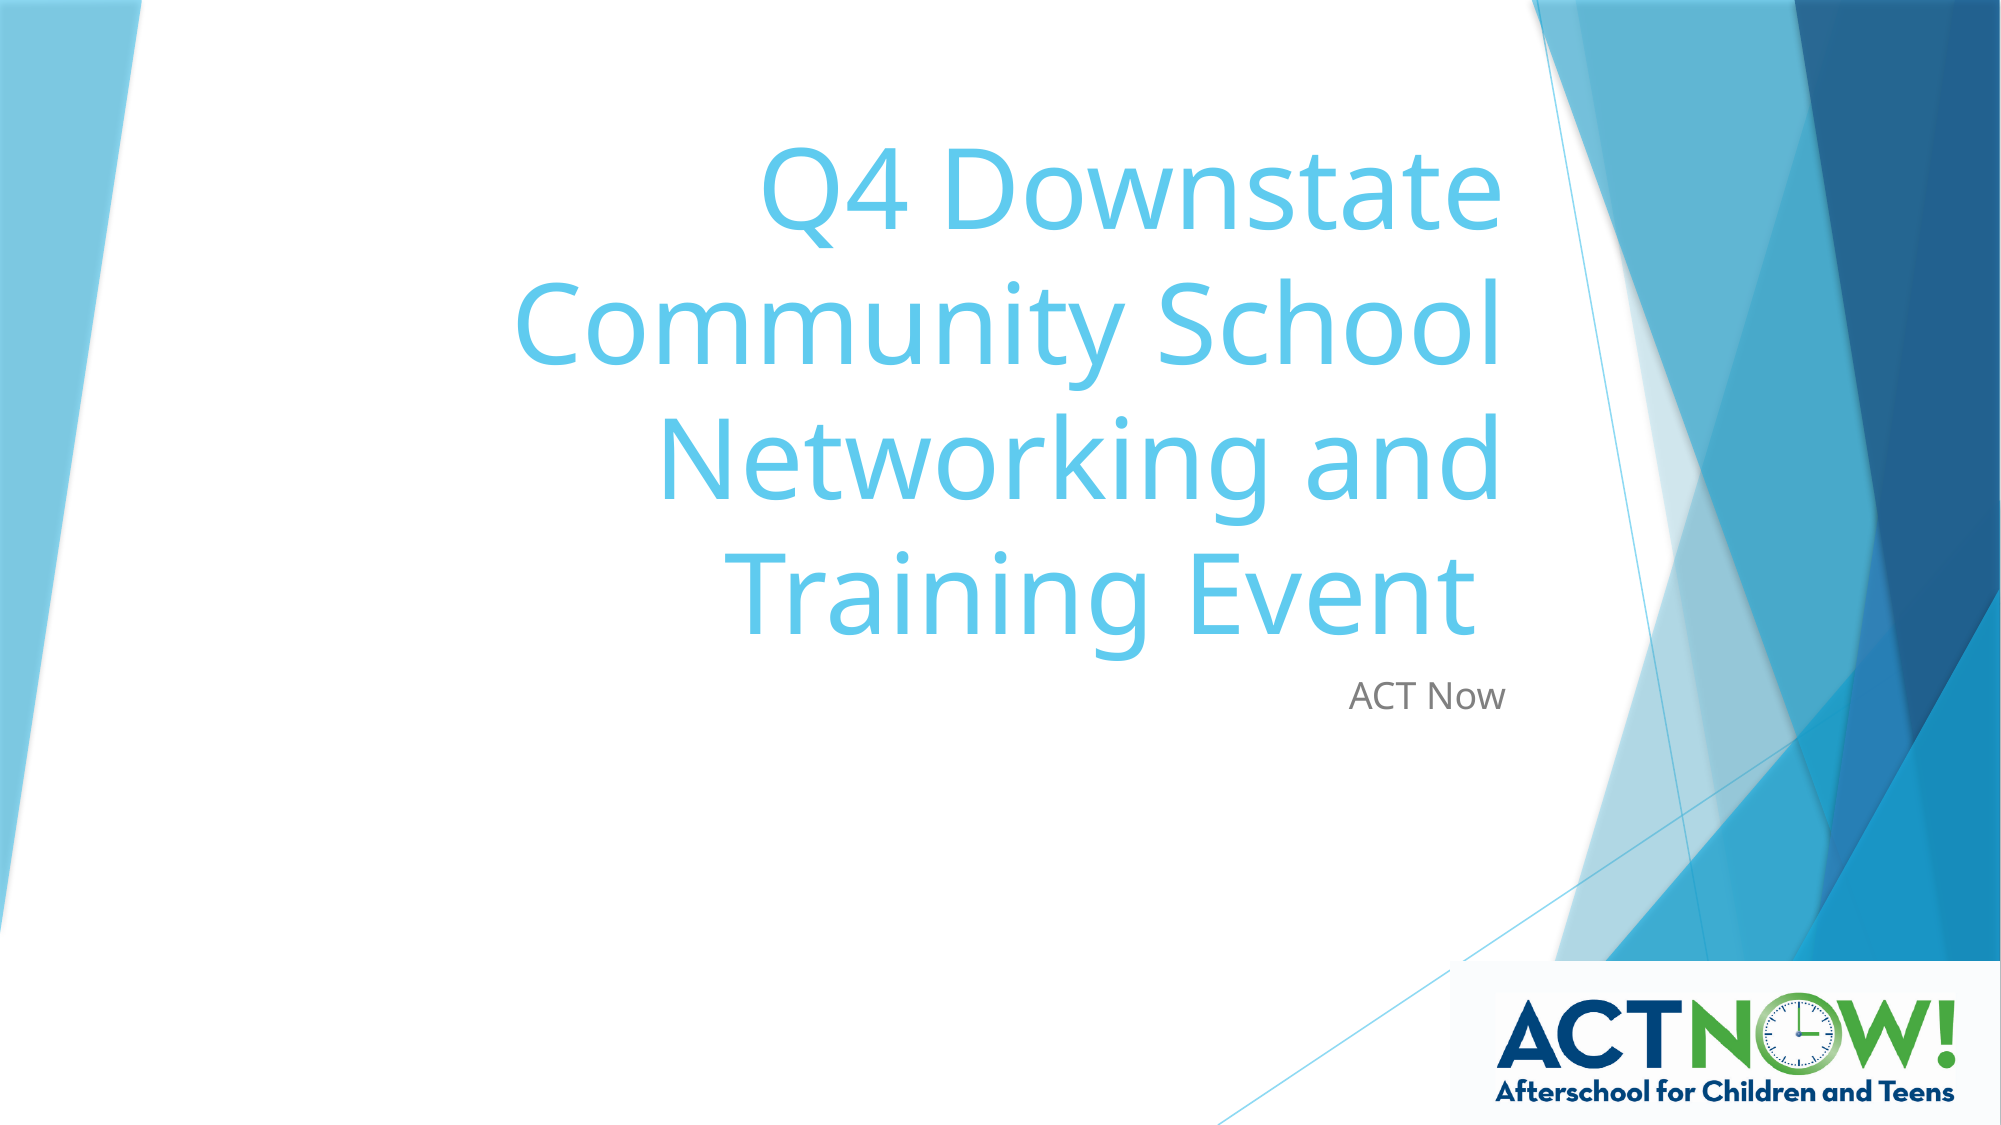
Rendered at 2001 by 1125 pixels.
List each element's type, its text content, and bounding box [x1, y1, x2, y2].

subtitle ACT Now [247, 664, 1522, 845]
picture [1450, 961, 2000, 1125]
title Q4 Downstate Community School Networking and Training Event [247, 394, 1522, 664]
